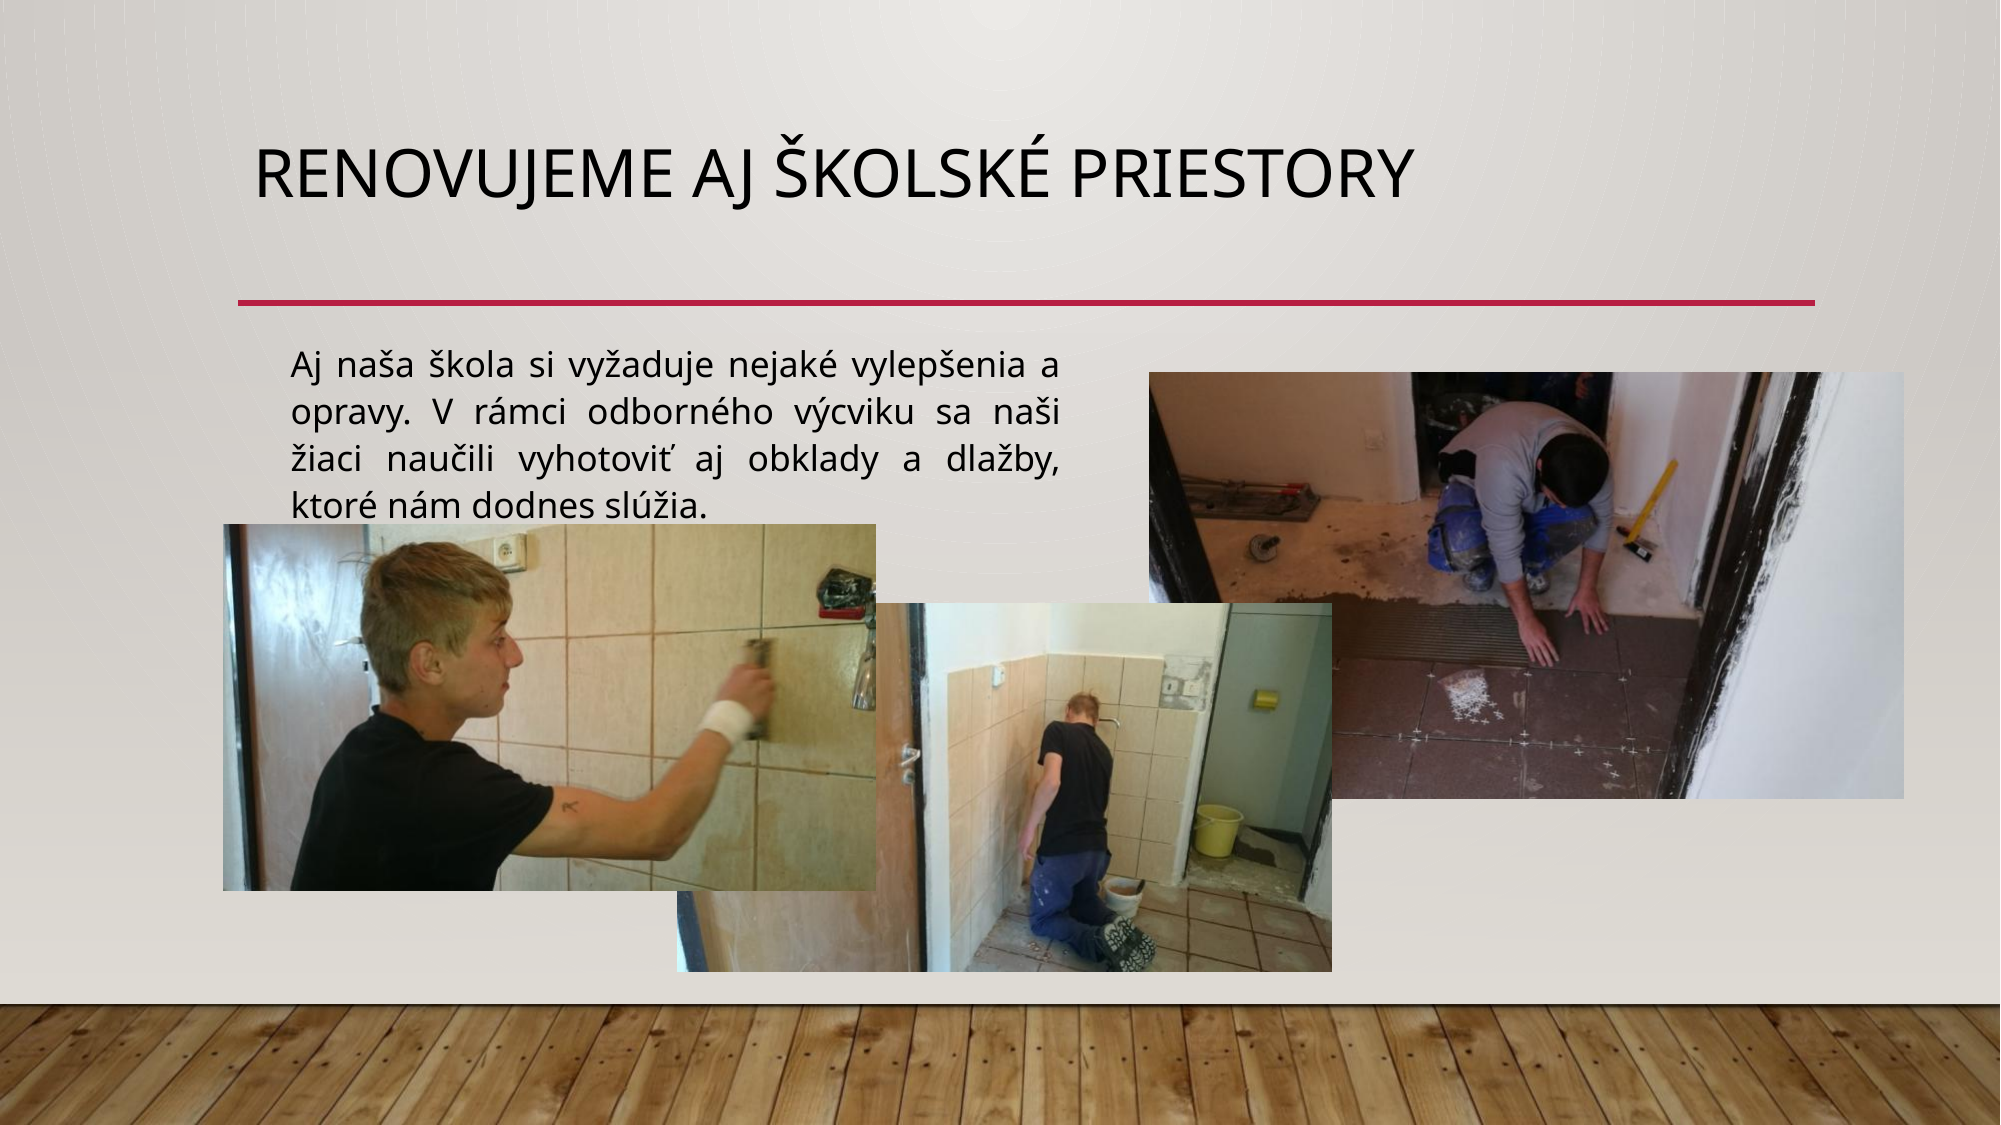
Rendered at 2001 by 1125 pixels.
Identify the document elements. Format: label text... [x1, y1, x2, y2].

list Aj naša škola si vyžaduje nejaké vylepšenia a opravy. V rámci odborného výcviku sa naši žiaci naučili vyhotoviť aj obklady a dlažby, ktoré nám dodnes slúžia. [238, 330, 1077, 603]
picture [223, 372, 1904, 973]
picture [0, 1004, 2000, 1125]
title Renovujeme aj školské priestory [238, 131, 1814, 305]
